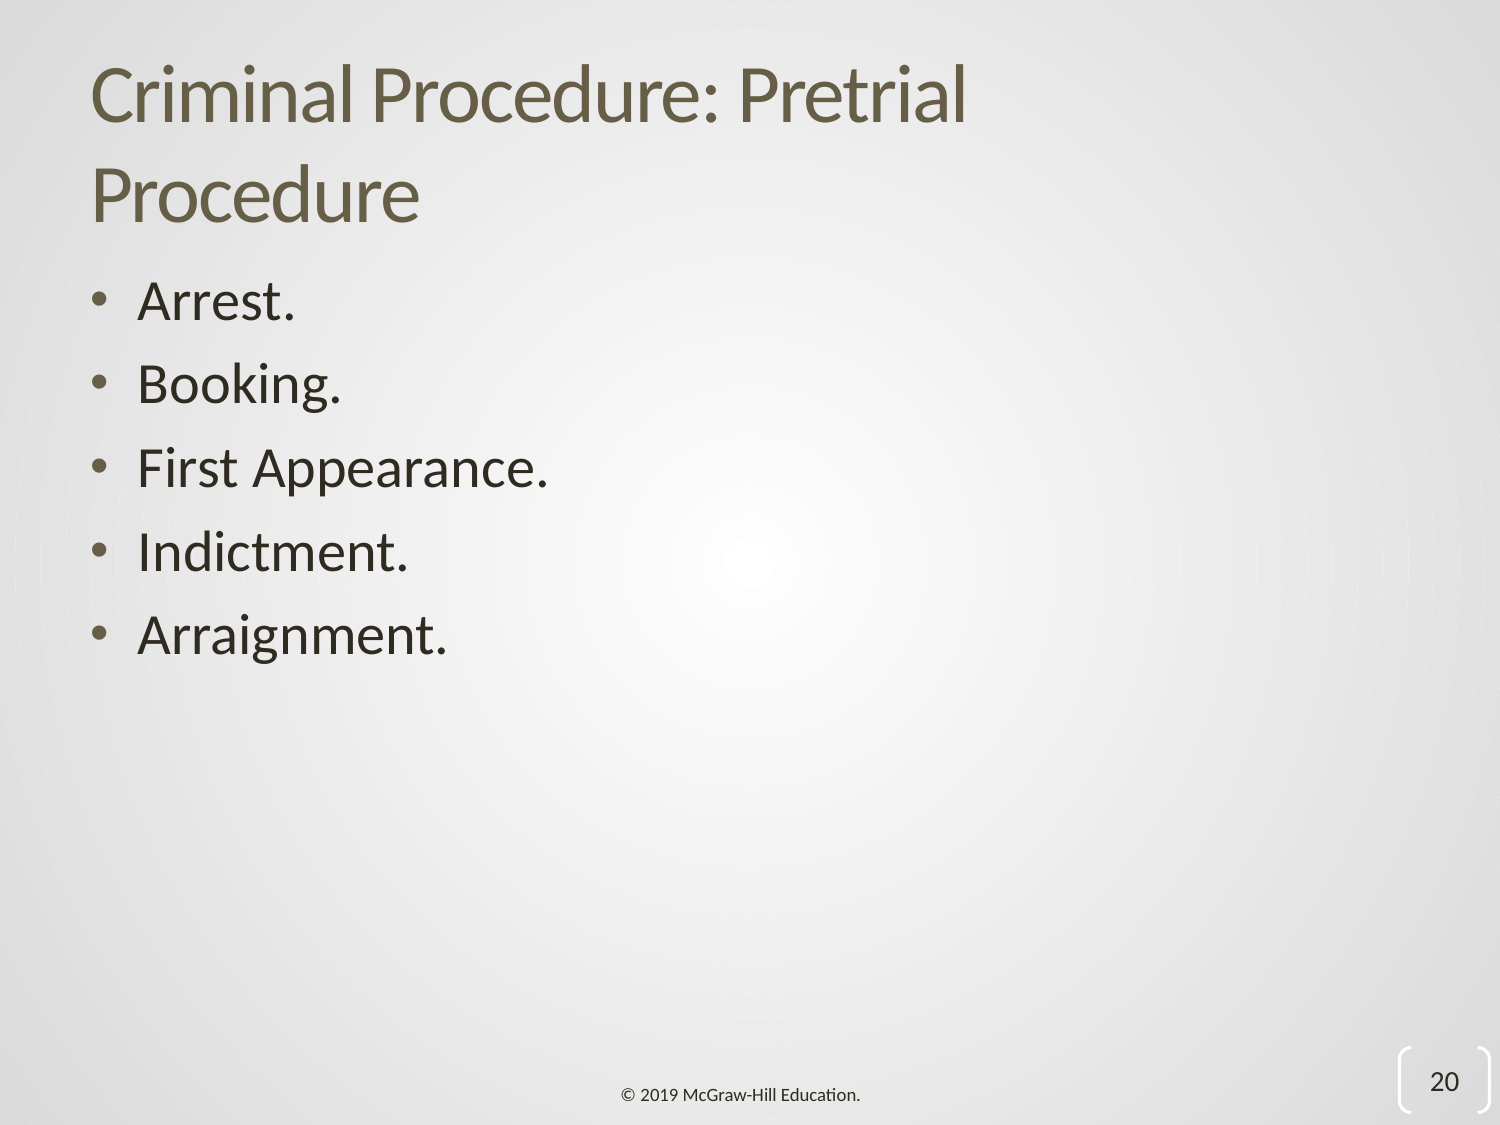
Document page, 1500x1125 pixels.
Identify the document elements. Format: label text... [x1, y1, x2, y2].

list Arrest. Booking. First Appearance. Indictment. Arraignment. [75, 262, 1325, 1050]
title Criminal Procedure: Pretrial Procedure [75, 45, 1325, 233]
slide_number 20 [1397, 1045, 1492, 1115]
